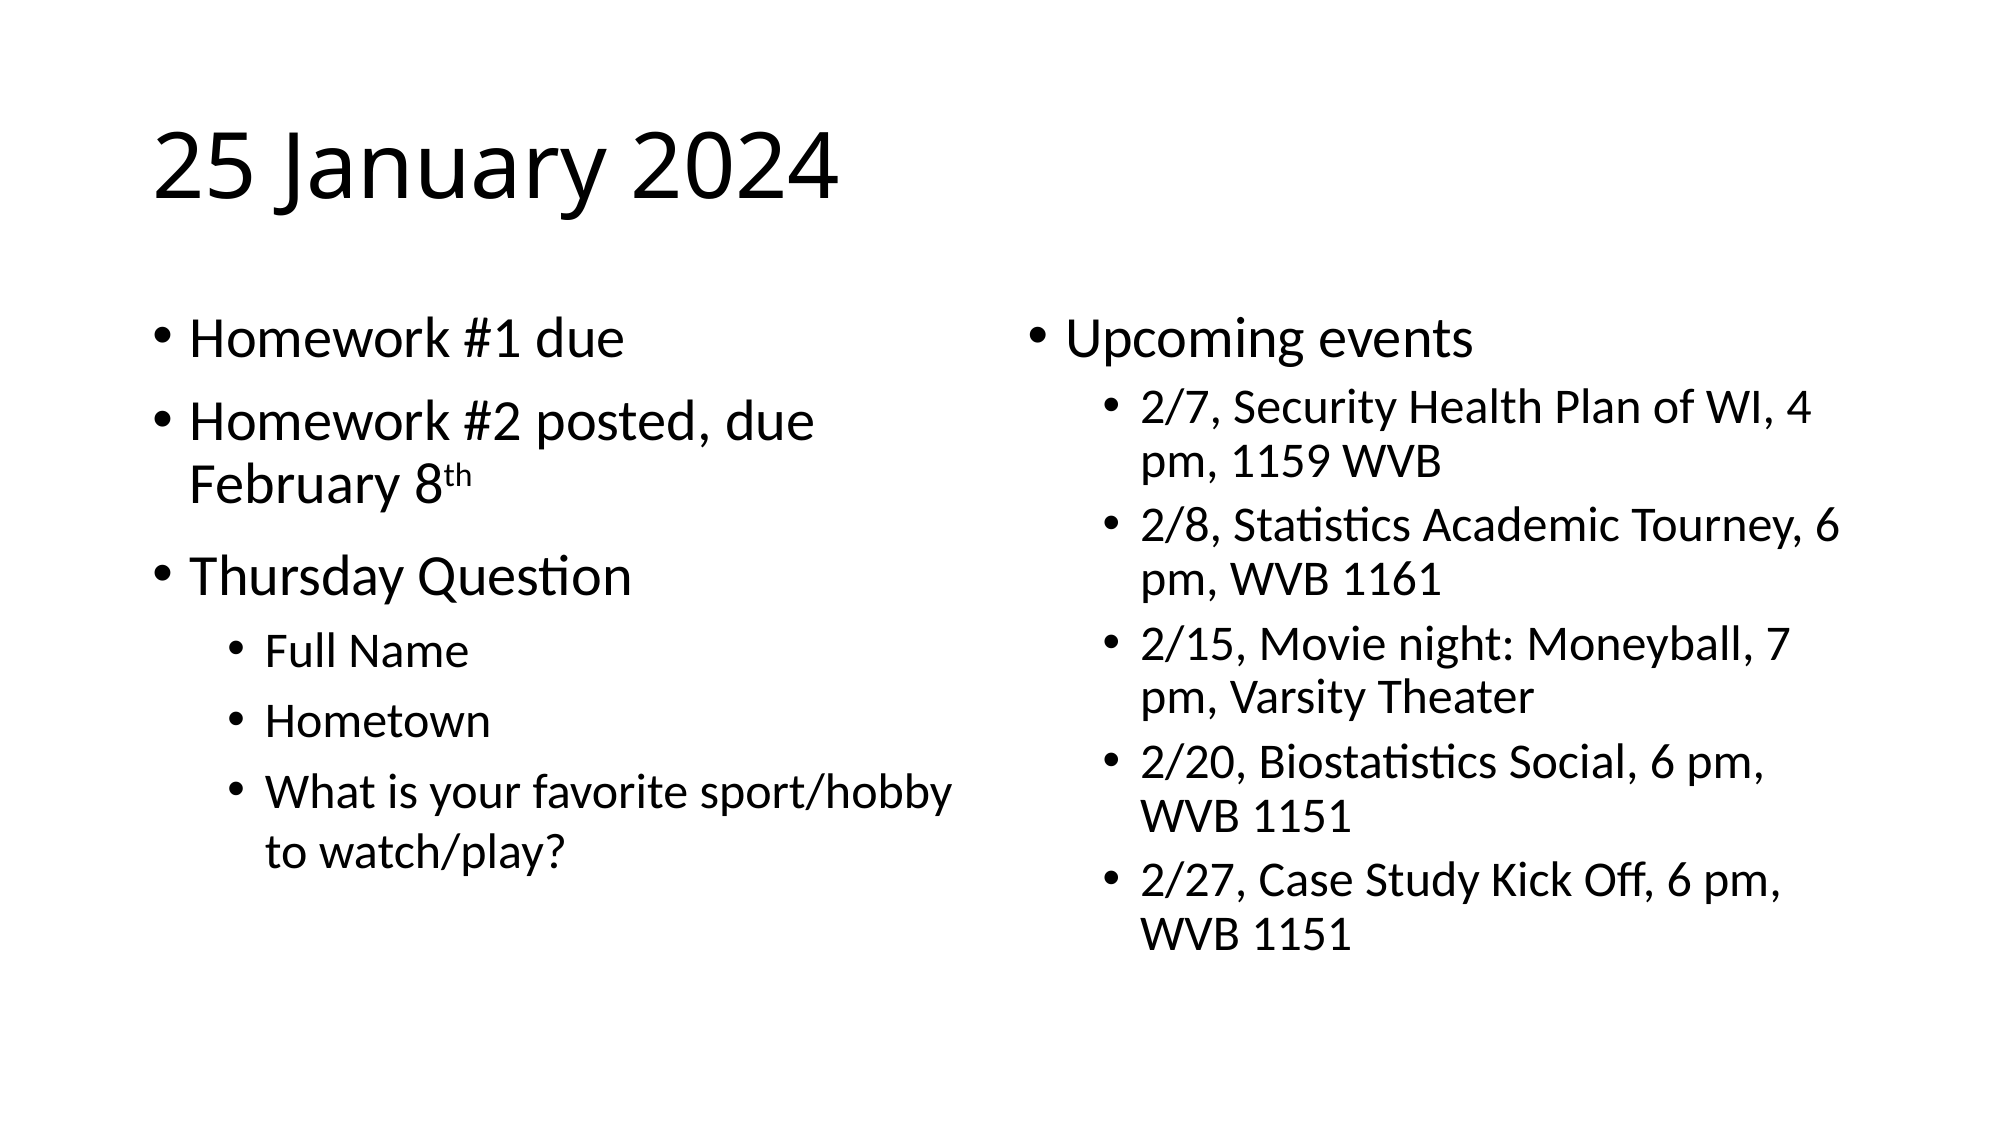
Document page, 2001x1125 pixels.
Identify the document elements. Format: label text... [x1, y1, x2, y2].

list Upcoming events 2/7, Security Health Plan of WI, 4 pm, 1159 WVB 2/8, Statistics Academic Tourney, 6 pm, WVB 1161 2/15, Movie night: Moneyball, 7 pm, Varsity Theater 2/20, Biostatistics Social, 6 pm, WVB 1151 2/27, Case Study Kick Off, 6 pm, WVB 1151 [1012, 299, 1863, 1014]
list Homework #1 due Homework #2 posted, due February 8th Thursday Question Full Name Hometown What is your favorite sport/hobby to watch/play? [137, 299, 988, 1014]
title 25 January 2024 [137, 59, 1863, 278]
